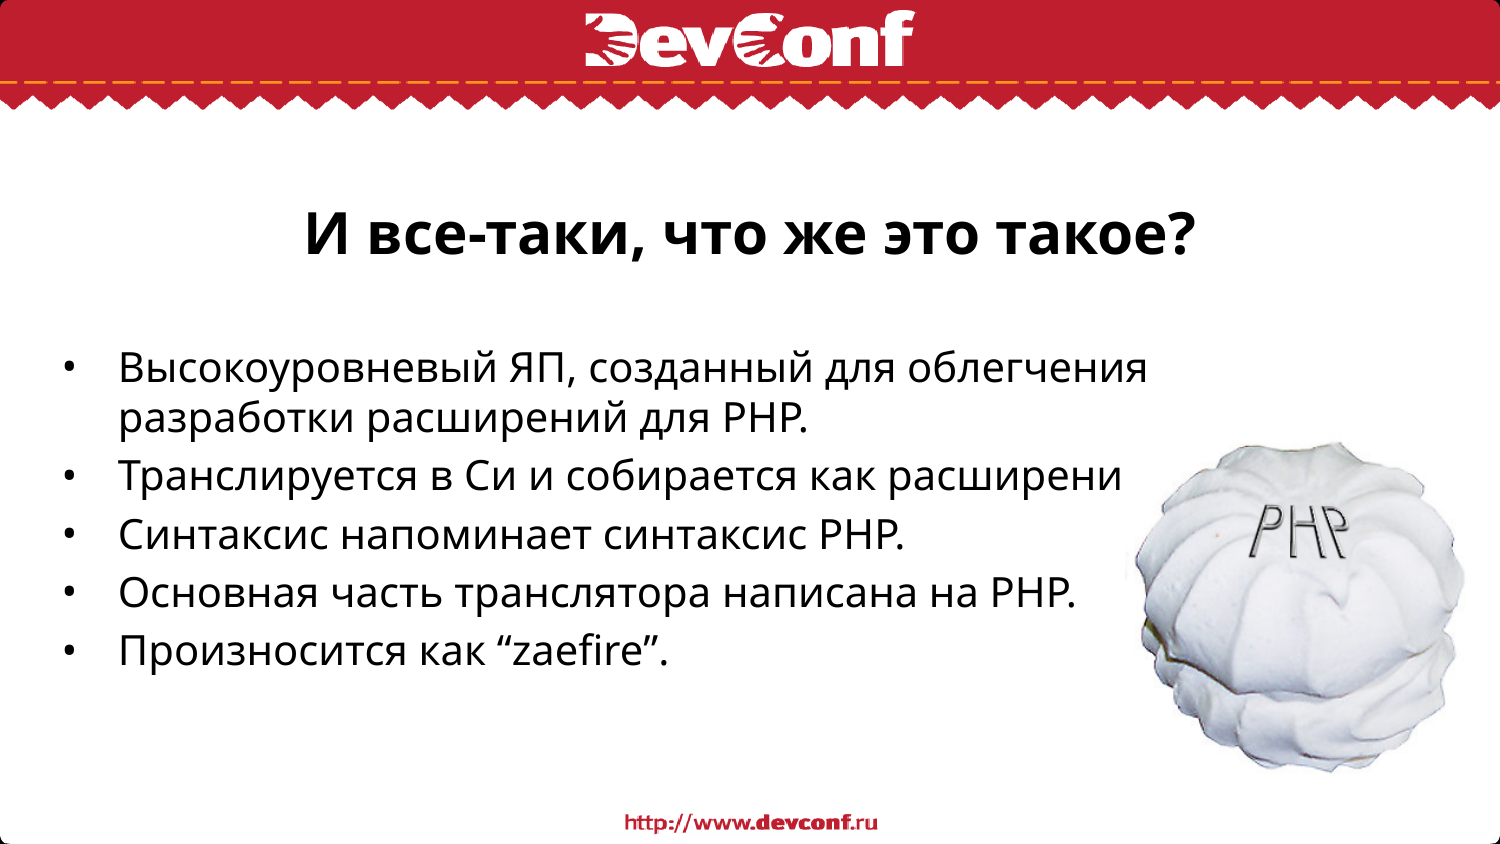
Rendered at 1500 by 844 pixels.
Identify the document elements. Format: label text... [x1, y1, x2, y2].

title И все-таки, что же это такое? [75, 165, 1425, 298]
picture [0, 0, 1500, 844]
list Высокоуровневый ЯП, созданный для облегчения разработки расширений для PHP. Транслируется в Си и собирается как расширение. Синтаксис напоминает синтаксис PHP. Основная часть транслятора написана на PHP. Произносится как “zaefire”. [46, 333, 1397, 748]
